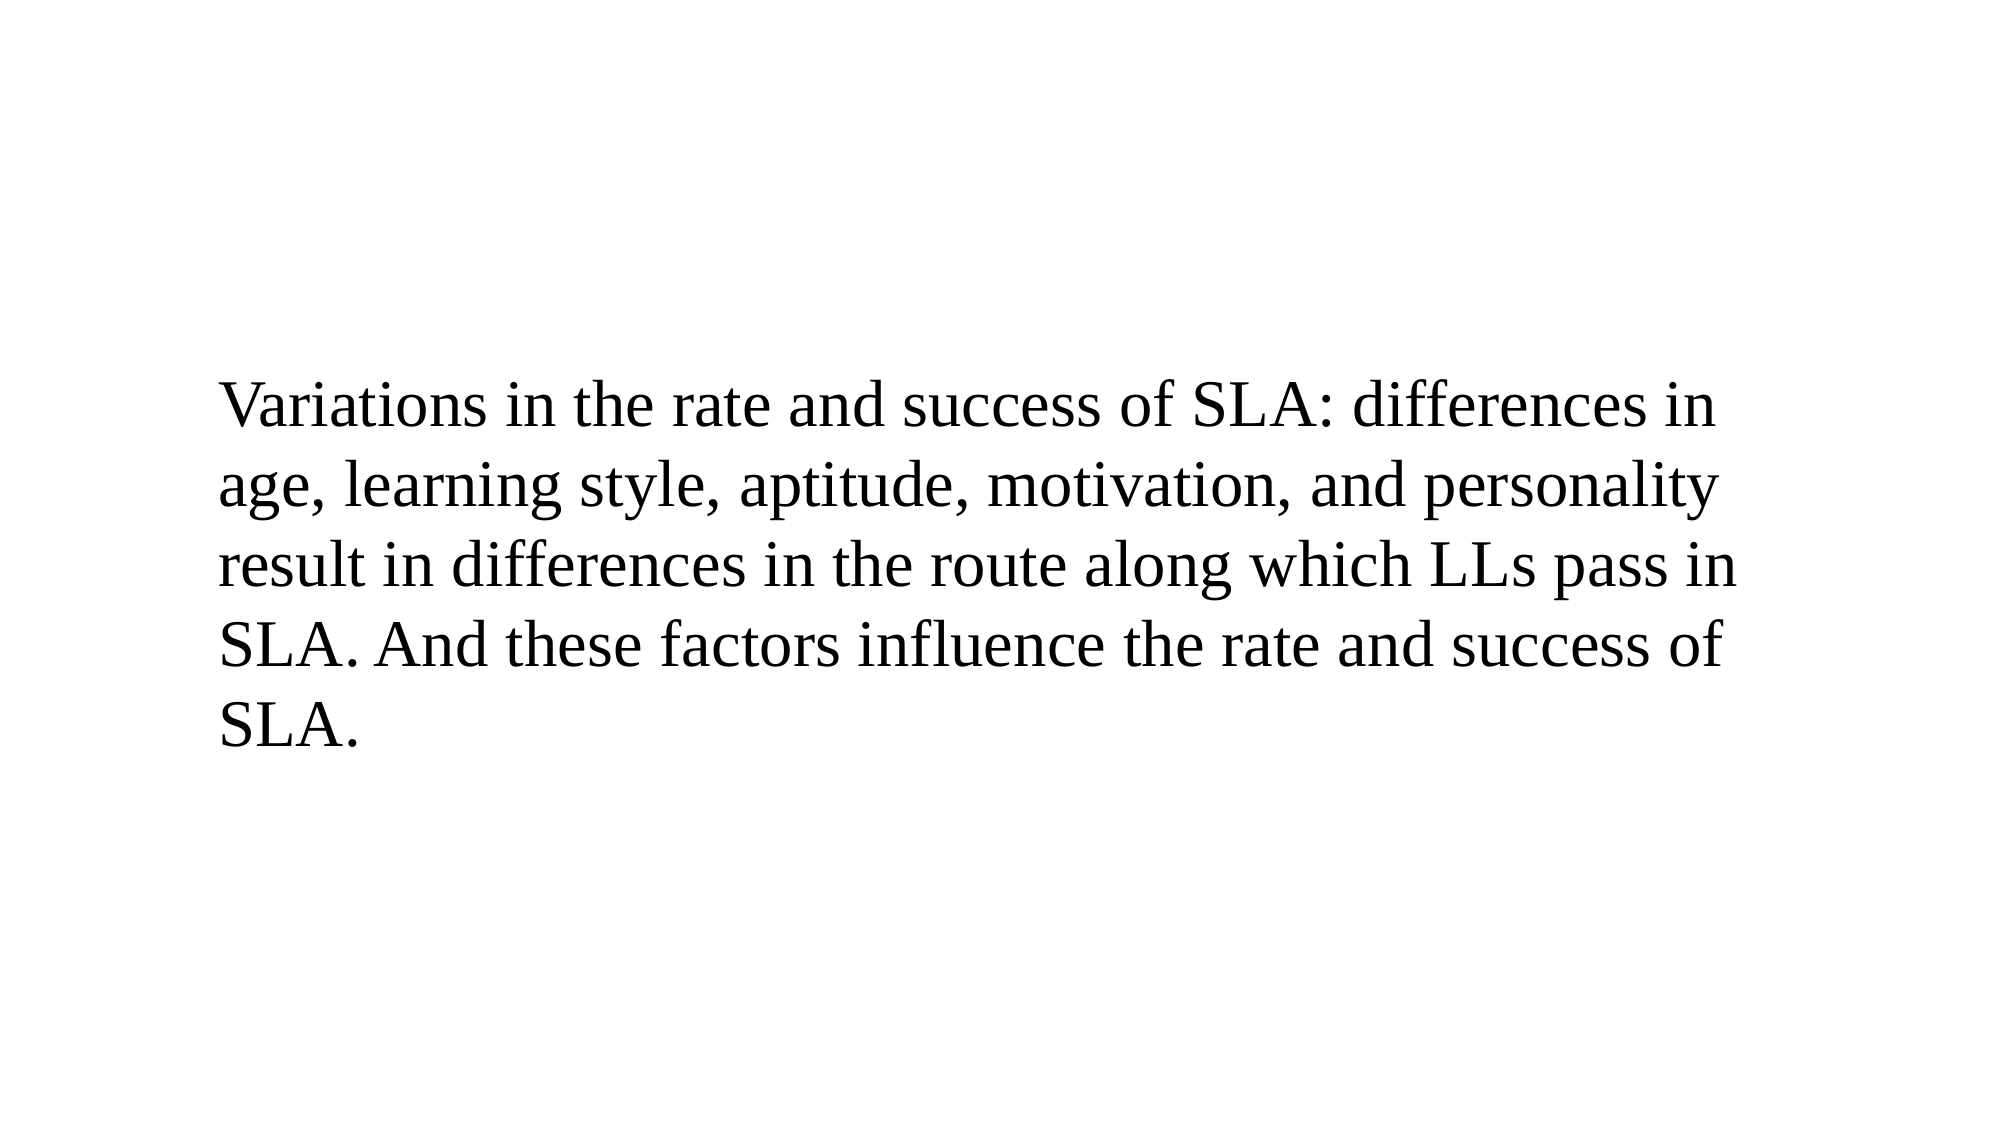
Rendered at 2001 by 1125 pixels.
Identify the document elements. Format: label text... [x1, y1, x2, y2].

text_box Variations in the rate and success of SLA: differences in age, learning style, aptitude, motivation, and personality result in differences in the route along which LLs pass in SLA. And these factors influence the rate and success of SLA. [203, 352, 1797, 768]
